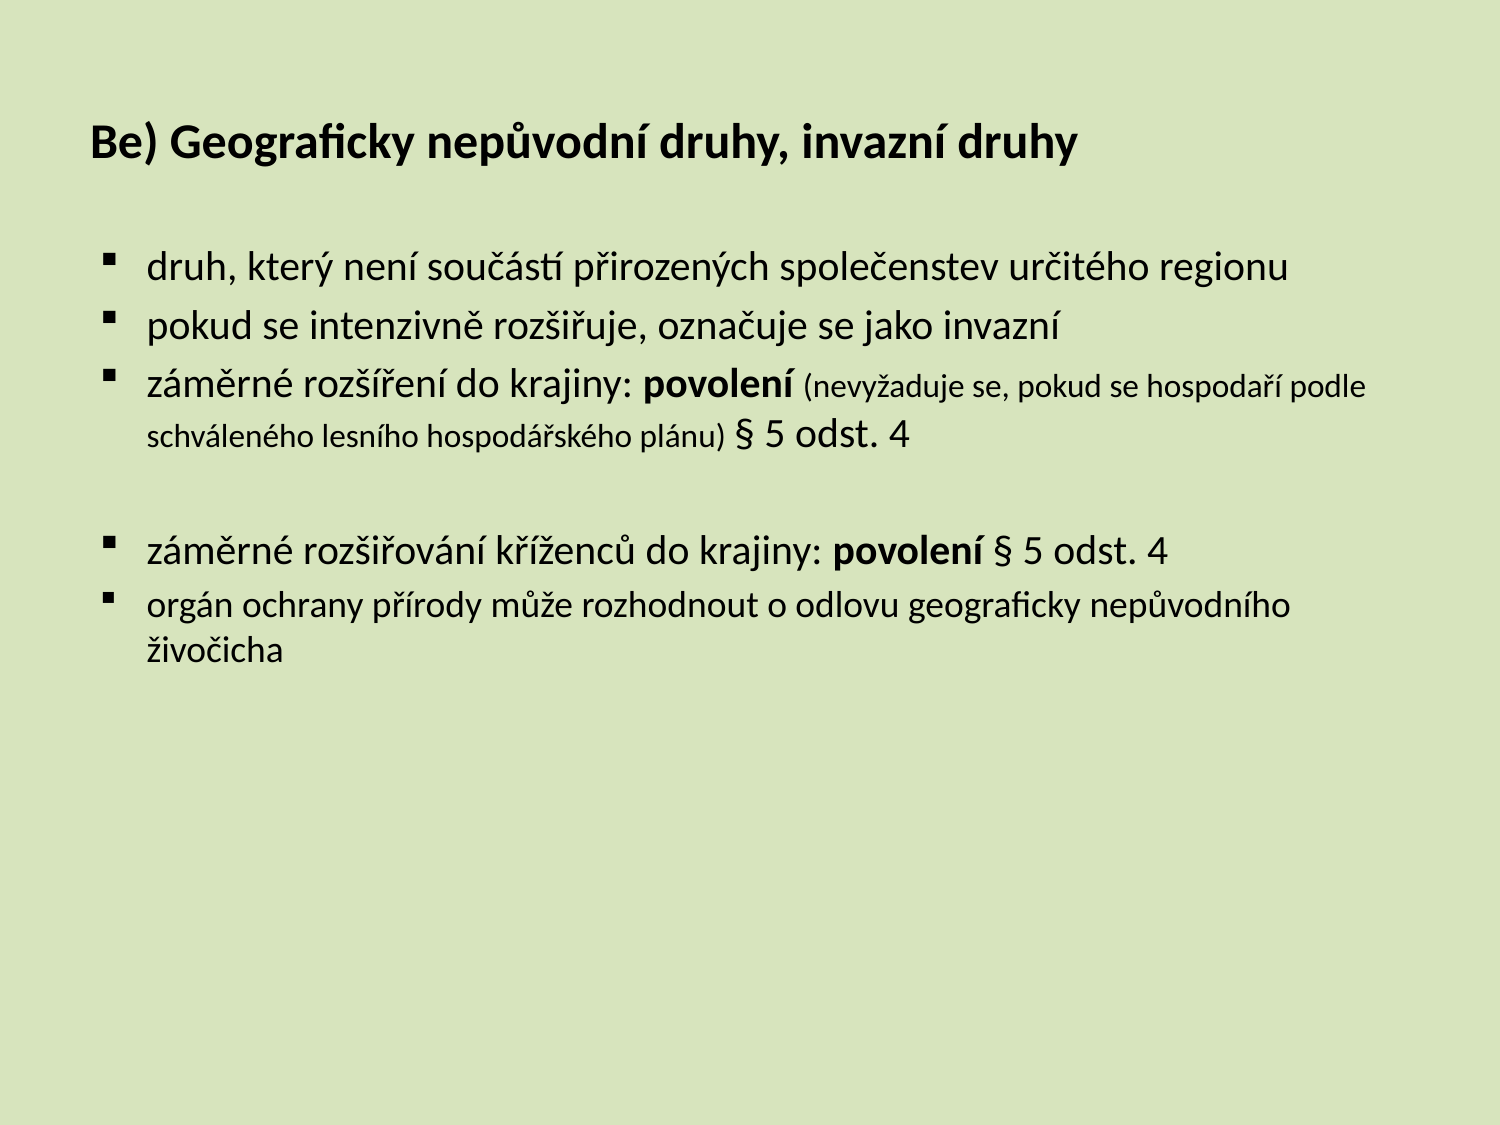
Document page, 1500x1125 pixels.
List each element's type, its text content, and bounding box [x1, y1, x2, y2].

list druh, který není součástí přirozených společenstev určitého regionu pokud se intenzivně rozšiřuje, označuje se jako invazní záměrné rozšíření do krajiny: povolení (nevyžaduje se, pokud se hospodaří podle schváleného lesního hospodářského plánu) § 5 odst. 4 záměrné rozšiřování kříženců do krajiny: povolení § 5 odst. 4 orgán ochrany přírody může rozhodnout o odlovu geograficky nepůvodního živočicha [76, 231, 1427, 975]
title Be) Geograficky nepůvodní druhy, invazní druhy [75, 45, 1425, 233]
